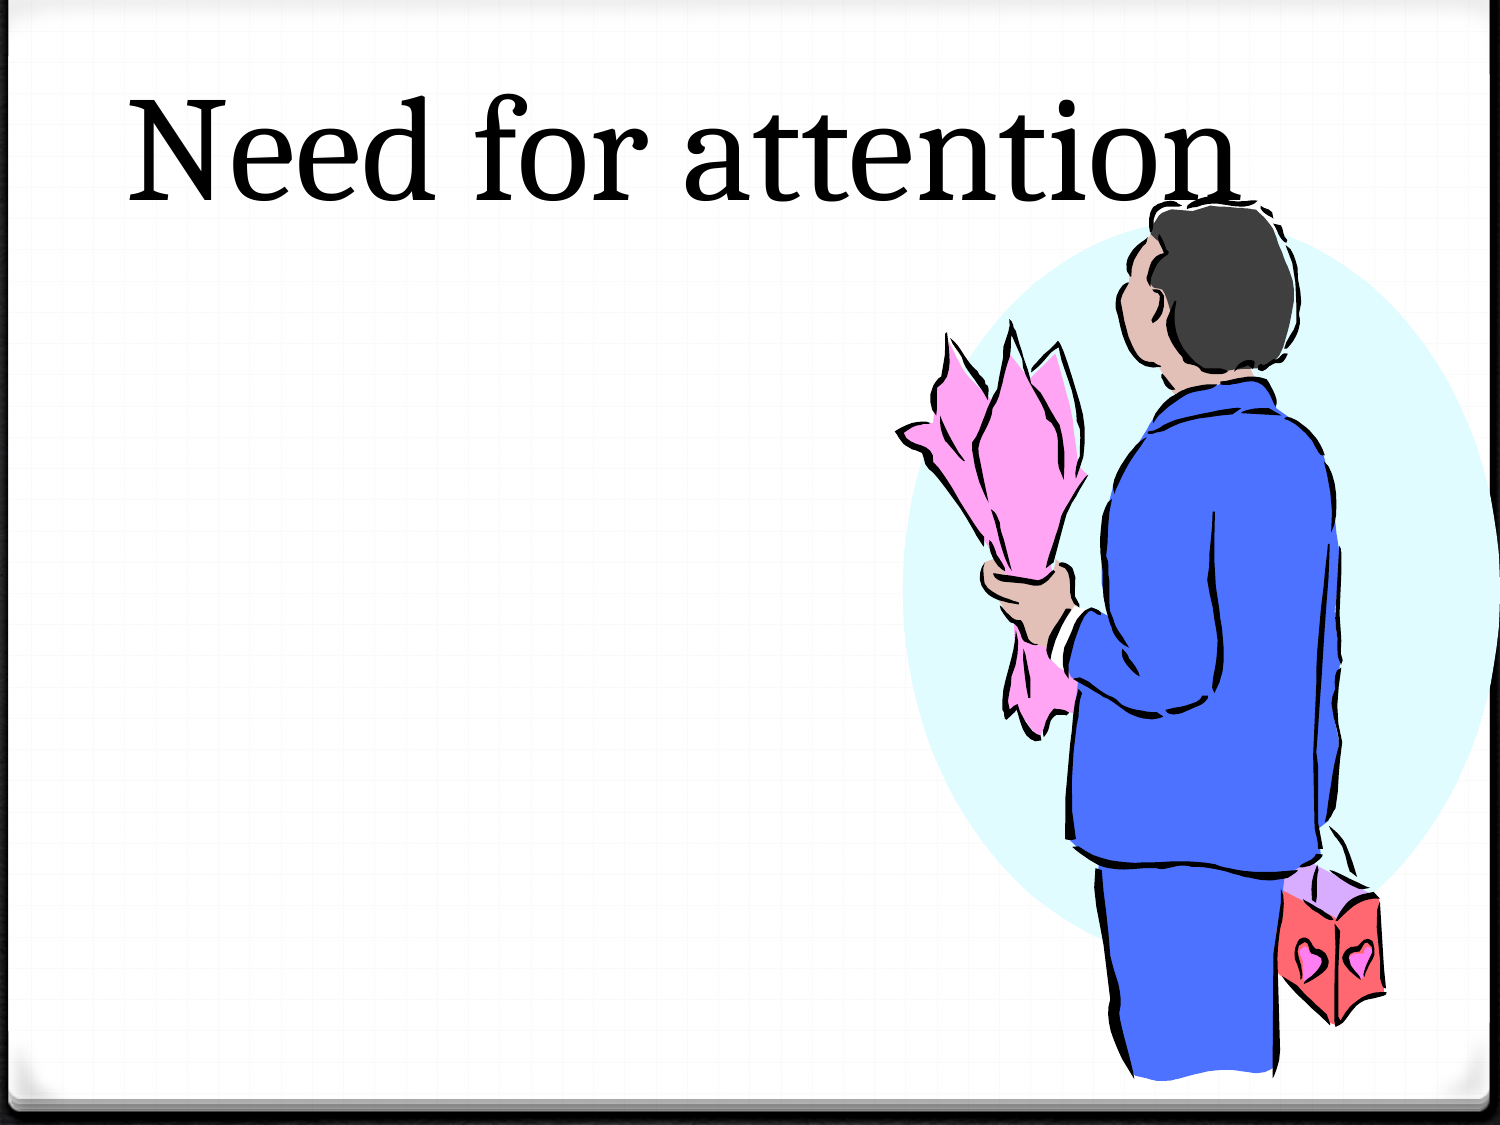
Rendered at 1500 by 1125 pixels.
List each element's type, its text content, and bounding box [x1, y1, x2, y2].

text_box Need for attention [110, 42, 1261, 238]
picture [0, 0, 1500, 1125]
